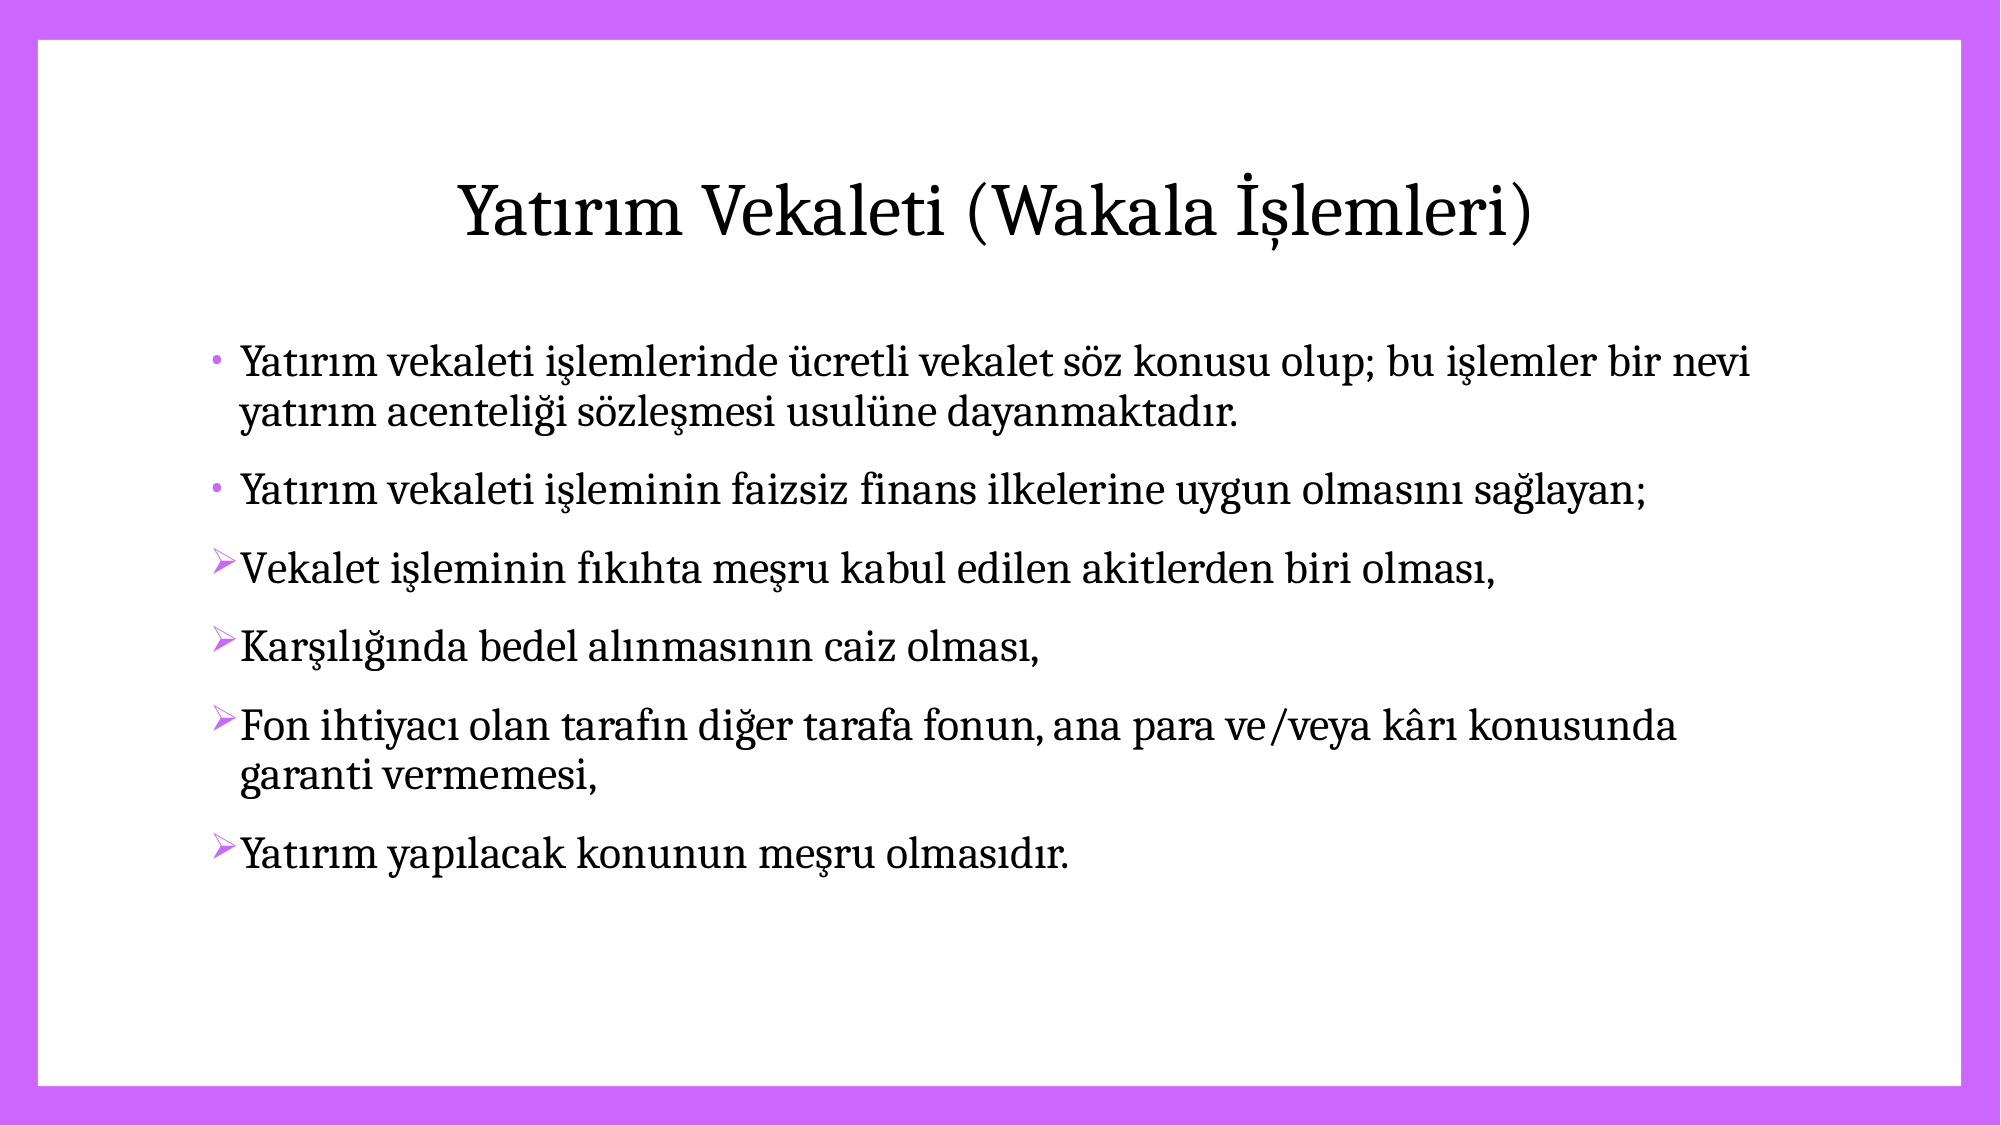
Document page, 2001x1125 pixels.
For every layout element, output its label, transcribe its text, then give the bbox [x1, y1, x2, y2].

title Yatırım Vekaleti (Wakala İşlemleri) [187, 99, 1808, 323]
list Yatırım vekaleti işlemlerinde ücretli vekalet söz konusu olup; bu işlemler bir nevi yatırım acenteliği sözleşmesi usulüne dayanmaktadır. Yatırım vekaleti işleminin faizsiz finans ilkelerine uygun olmasını sağlayan; Vekalet işleminin fıkıhta meşru kabul edilen akitlerden biri olması, Karşılığında bedel alınmasının caiz olması, Fon ihtiyacı olan tarafın diğer tarafa fonun, ana para ve/veya kârı konusunda garanti vermemesi, Yatırım yapılacak konunun meşru olmasıdır. [187, 329, 1808, 1000]
